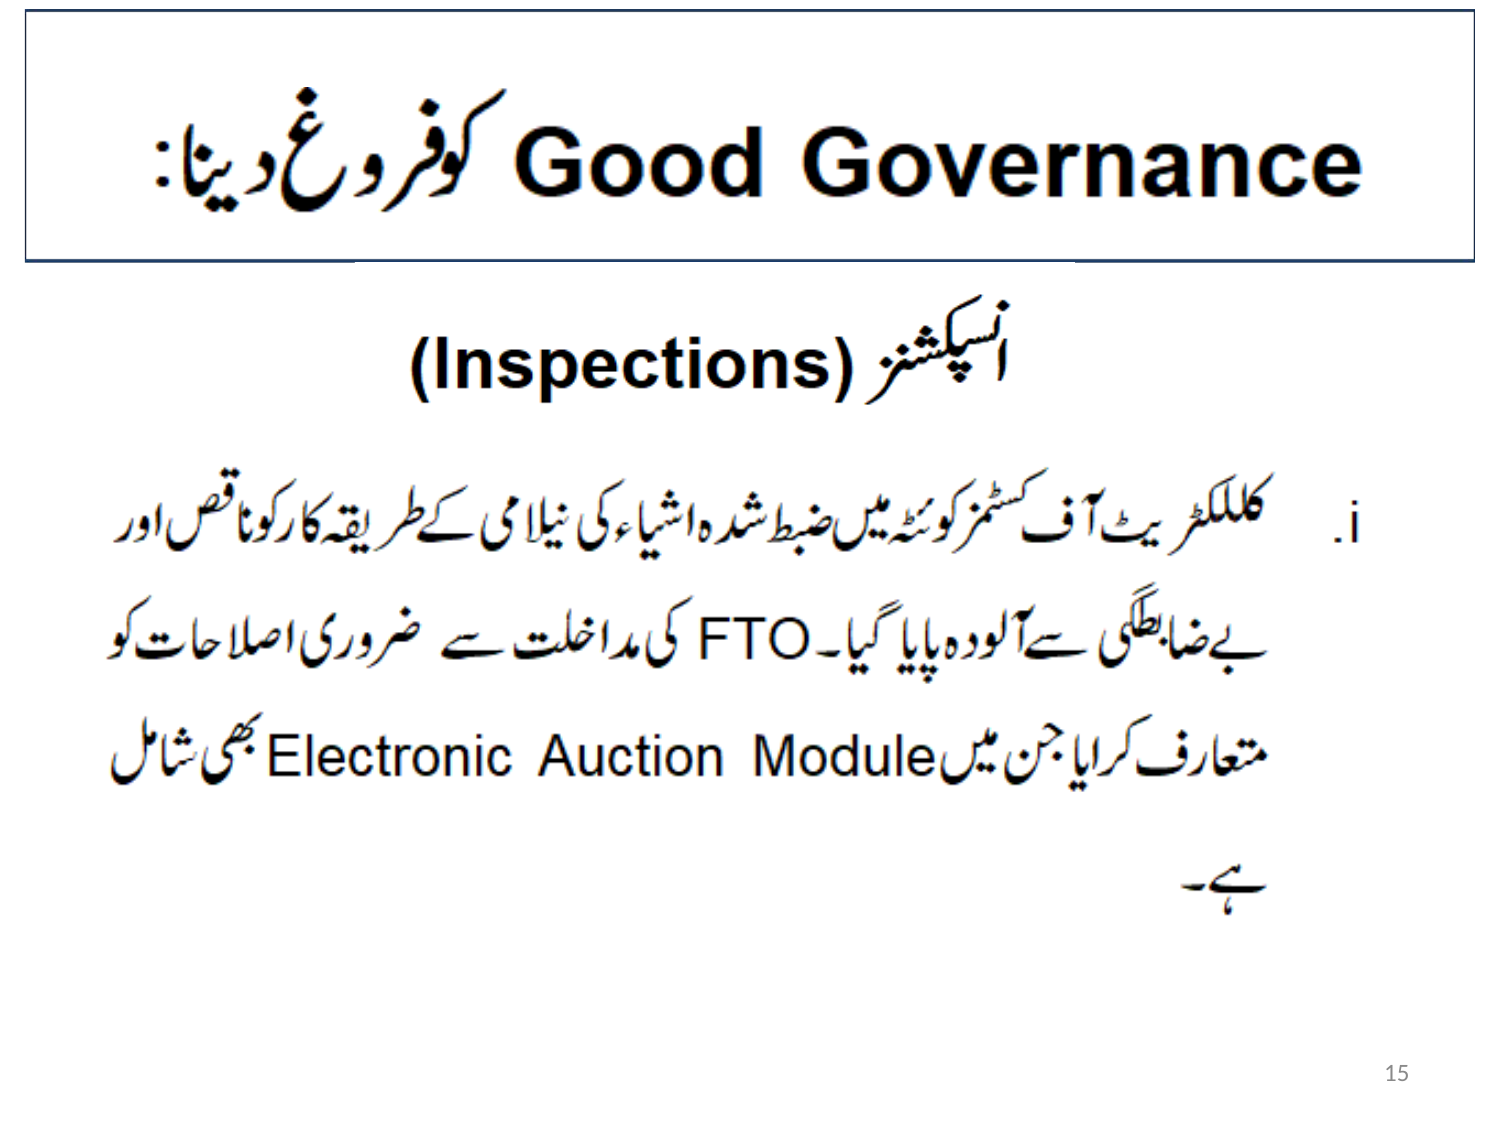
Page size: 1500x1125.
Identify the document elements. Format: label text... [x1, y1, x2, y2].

text_box [101, 457, 1388, 933]
text_box [24, 9, 1475, 263]
text_box [354, 262, 1075, 438]
slide_number 15 [1380, 1060, 1414, 1125]
text_box [132, 87, 1388, 225]
